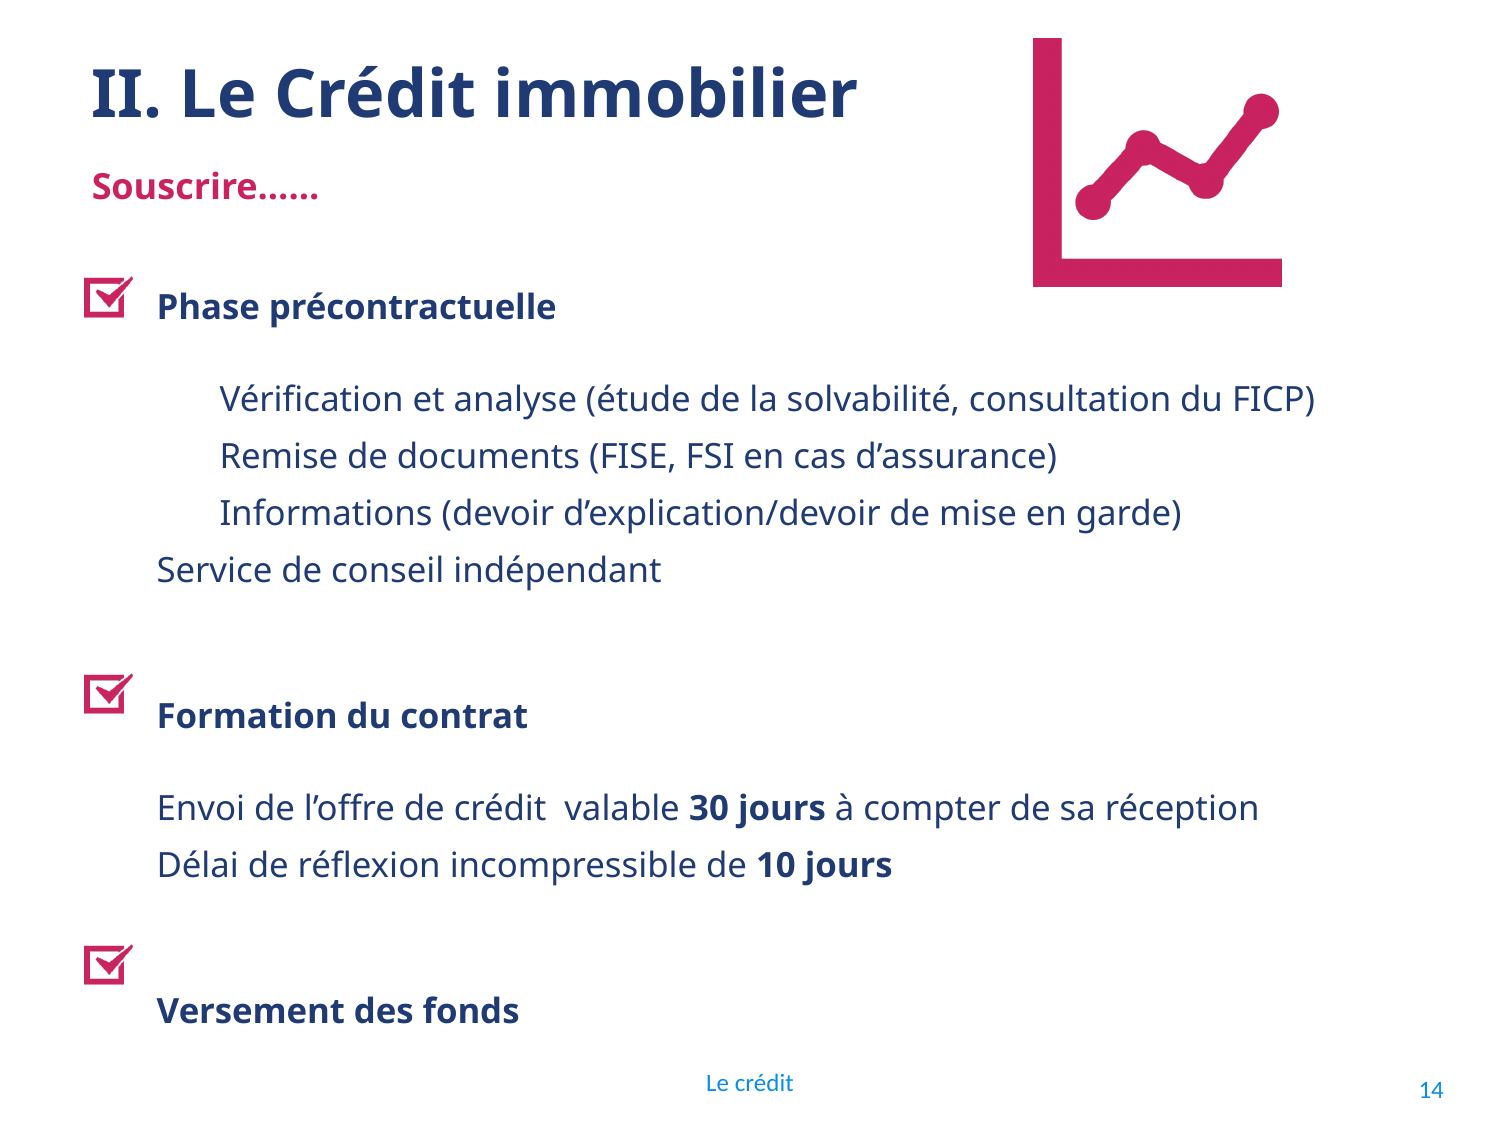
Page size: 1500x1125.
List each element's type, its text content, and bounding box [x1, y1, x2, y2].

picture [84, 272, 133, 321]
title II. Le Crédit immobilier [76, 0, 1461, 203]
picture [84, 940, 133, 988]
list Le crédit [366, 1058, 1134, 1118]
picture [1033, 38, 1282, 287]
picture [84, 669, 133, 717]
list Souscrire…… Phase précontractuelle Vérification et analyse (étude de la solvabilité, consultation du FICP) Remise de documents (FISE, FSI en cas d’assurance) Informations (devoir d’explication/devoir de mise en garde) Service de conseil indépendant Formation du contrat Envoi de l’offre de crédit valable 30 jours à compter de sa réception Délai de réflexion incompressible de 10 jours Versement des fonds [76, 160, 1500, 1118]
